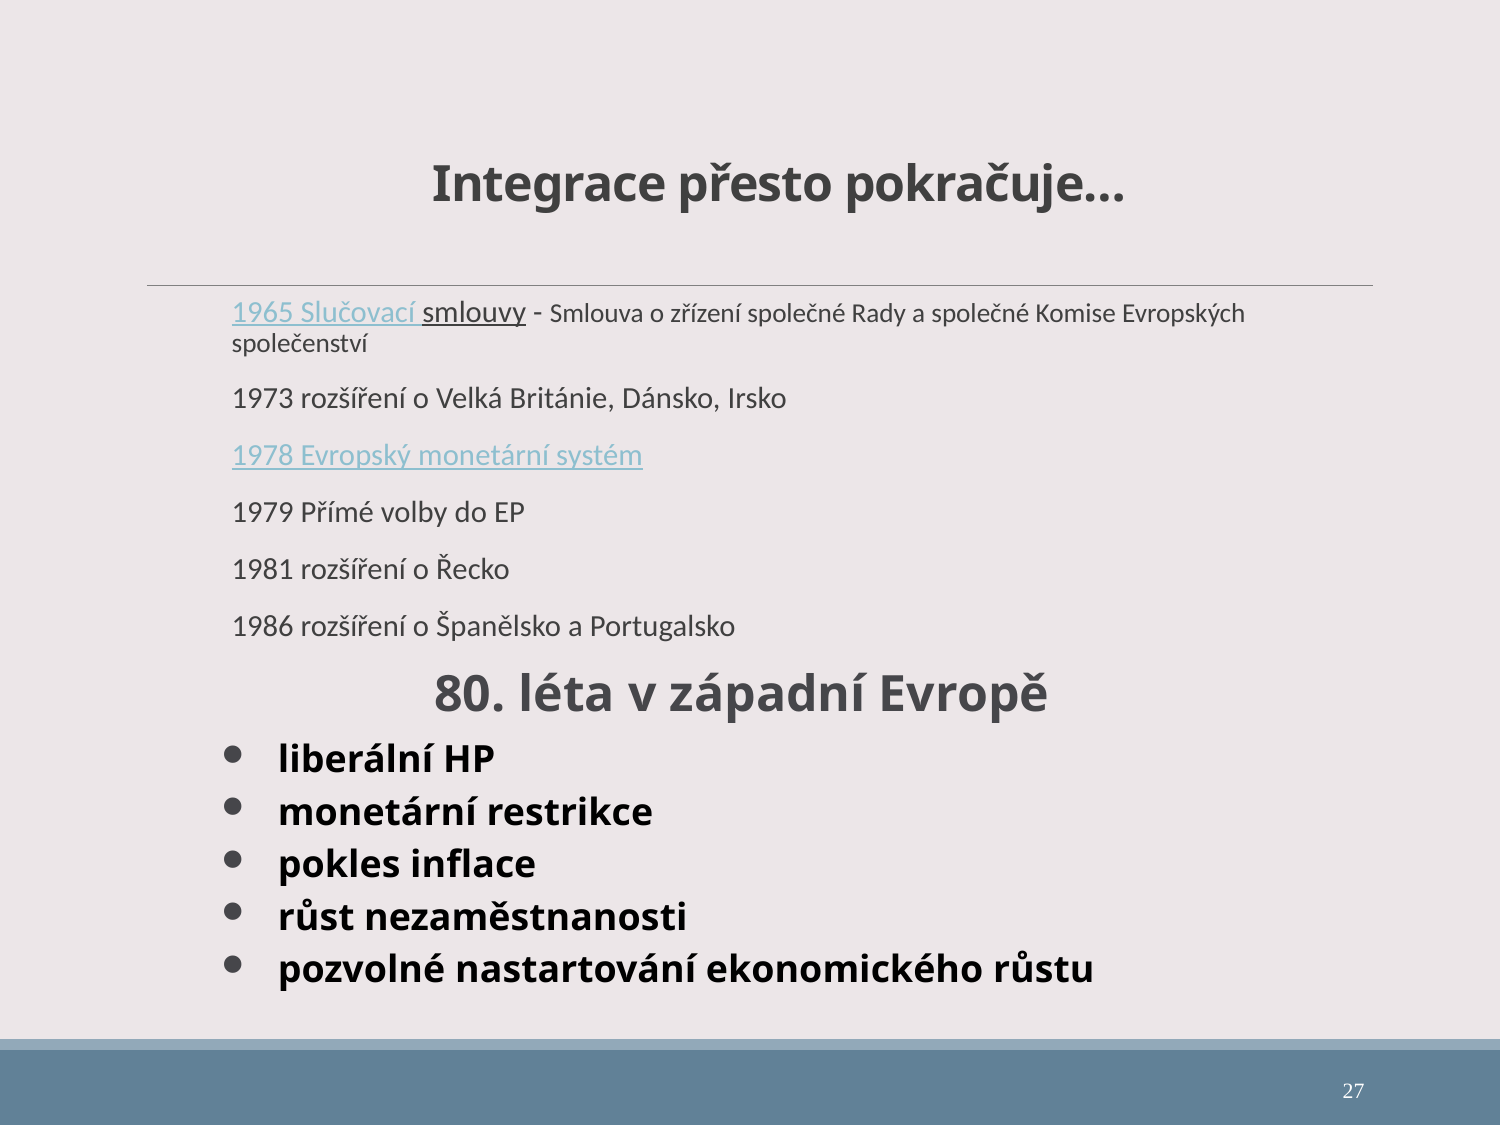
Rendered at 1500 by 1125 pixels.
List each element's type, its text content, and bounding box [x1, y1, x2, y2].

text_box 80. léta v západní Evropě [104, 597, 1380, 785]
text_box liberální HP monetární restrikce pokles inflace růst nezaměstnanosti pozvolné nastartování ekonomického růstu [206, 727, 1500, 1047]
list 1965 Slučovací smlouvy - Smlouva o zřízení společné Rady a společné Komise Evropských společenství 1973 rozšíření o Velká Británie, Dánsko, Irsko 1978 Evropský monetární systém 1979 Přímé volby do EP 1981 rozšíření o Řecko 1986 rozšíření o Španělsko a Portugalsko [218, 288, 1341, 597]
title Integrace přesto pokračuje… [142, 31, 1418, 219]
slide_number 27 [1218, 1059, 1380, 1120]
